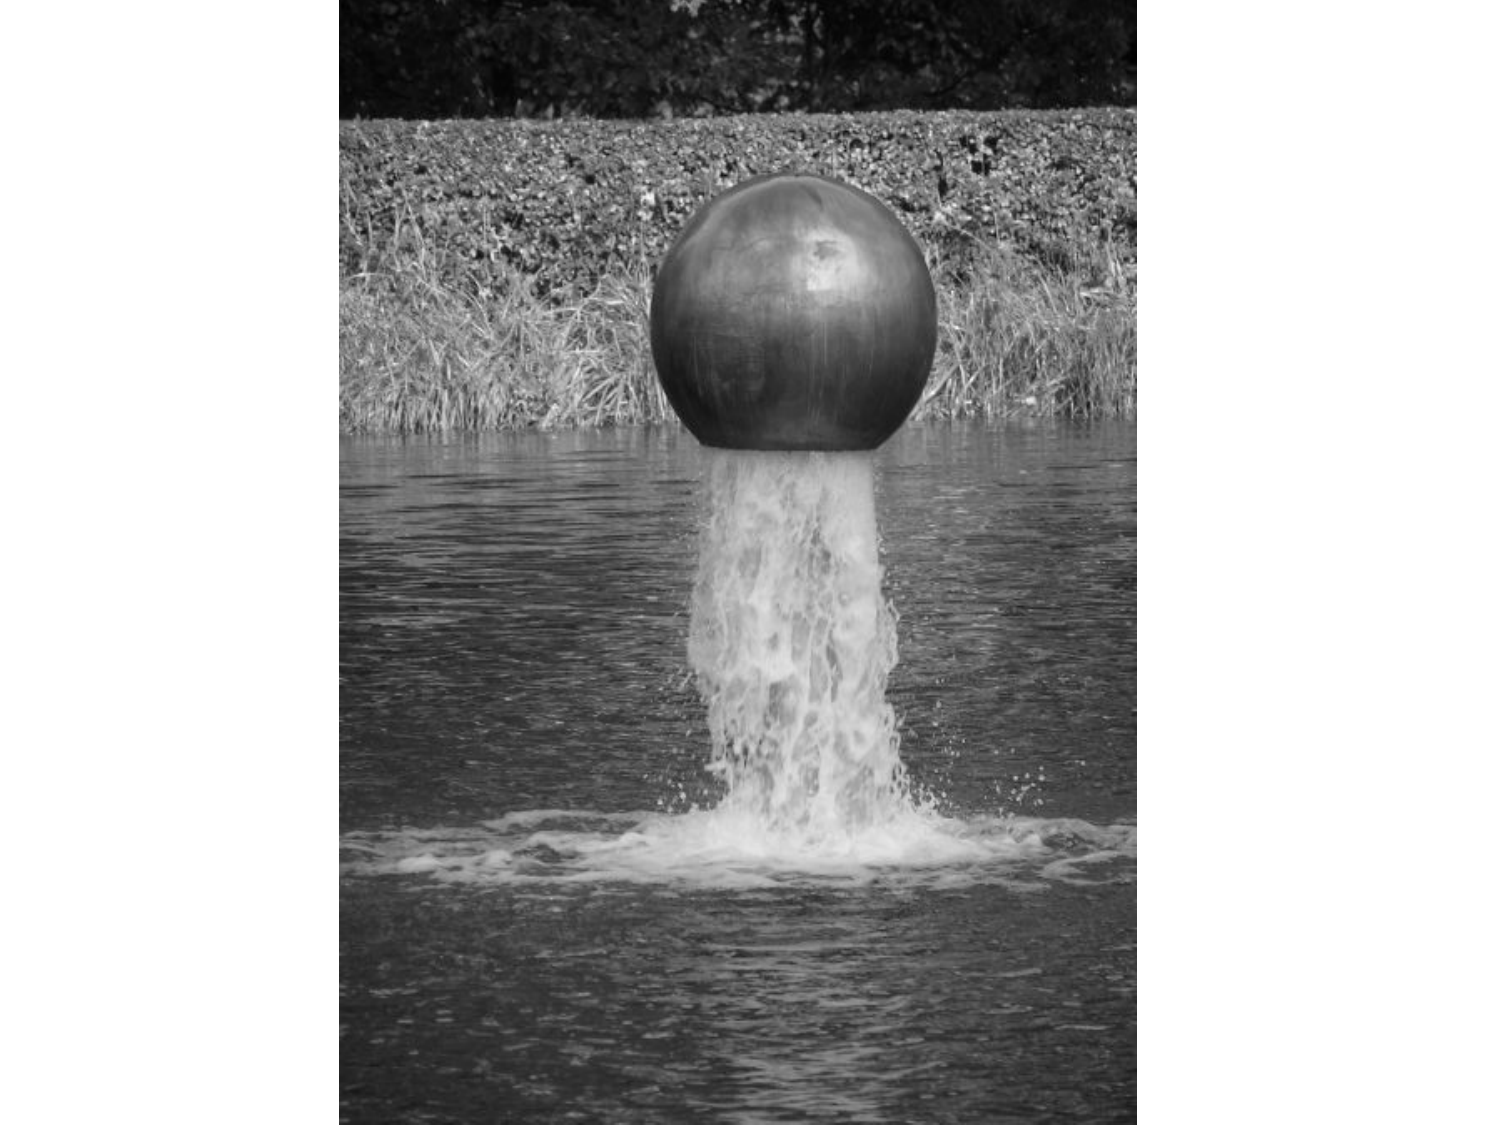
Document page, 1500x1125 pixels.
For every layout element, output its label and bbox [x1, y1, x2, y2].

list [339, 0, 1137, 1125]
